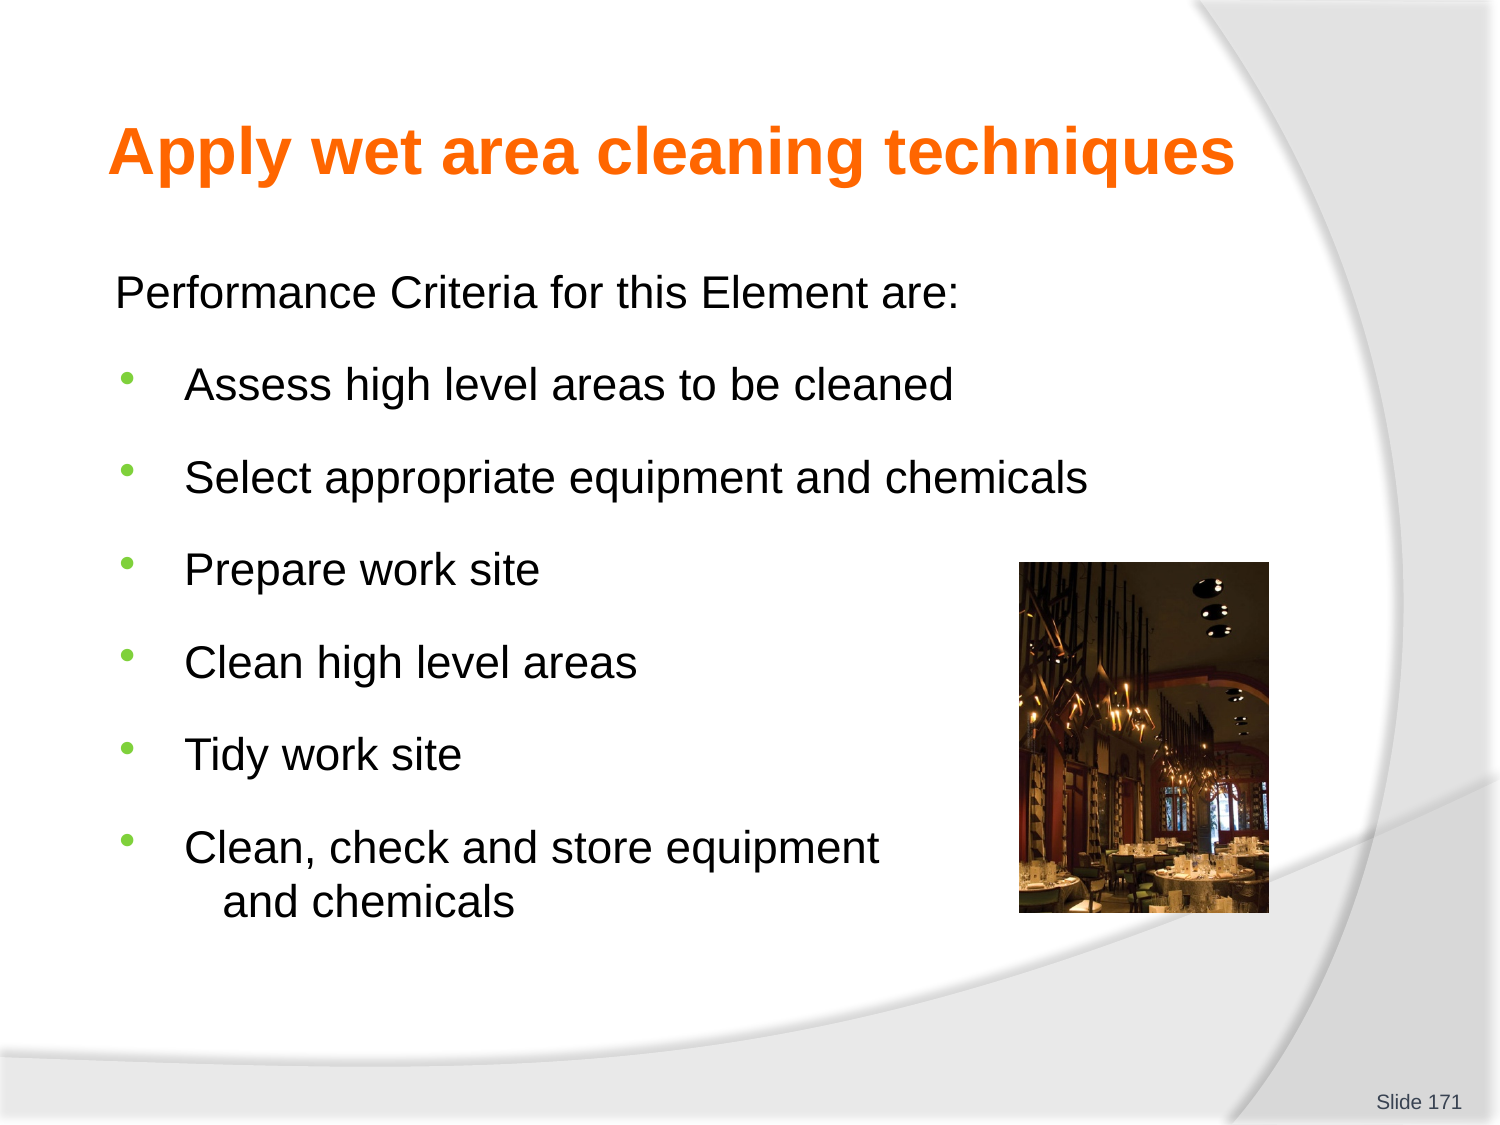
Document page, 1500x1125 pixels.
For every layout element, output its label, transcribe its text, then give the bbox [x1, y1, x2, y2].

slide_number Slide 171 [1337, 1053, 1463, 1114]
title Apply wet area cleaning techniques [100, 54, 1388, 243]
picture [1019, 562, 1269, 913]
list Performance Criteria for this Element are: Assess high level areas to be cleaned Select appropriate equipment and chemicals Prepare work site Clean high level areas Tidy work site Clean, check and store equipment and chemicals [100, 255, 1326, 998]
